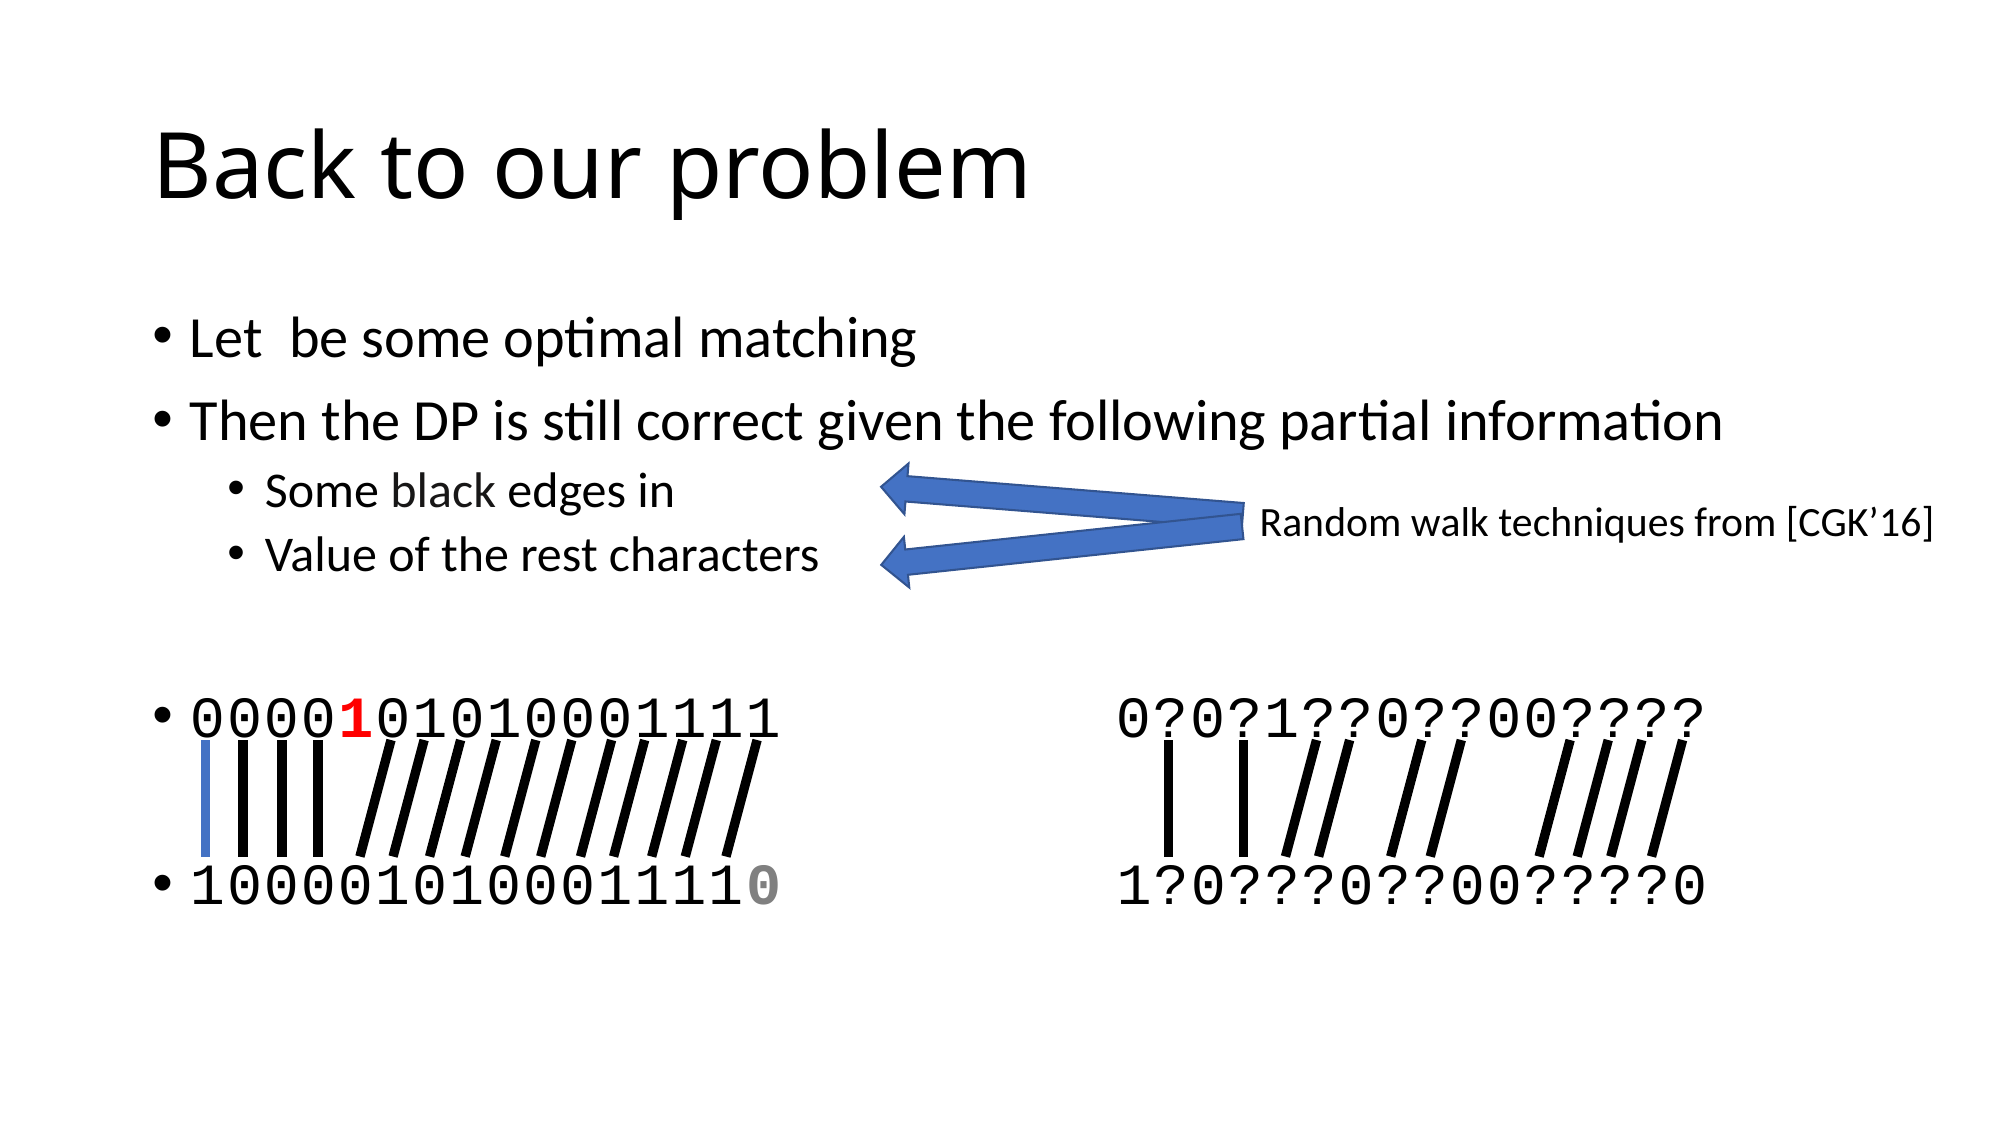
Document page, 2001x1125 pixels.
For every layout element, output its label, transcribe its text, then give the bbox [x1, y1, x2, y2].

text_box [1610, 739, 1642, 857]
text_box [504, 739, 536, 857]
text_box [359, 739, 391, 857]
text_box [879, 461, 1245, 525]
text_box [540, 739, 572, 857]
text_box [1651, 739, 1683, 857]
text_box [1430, 739, 1462, 857]
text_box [1539, 739, 1571, 857]
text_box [1390, 739, 1422, 857]
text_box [1318, 739, 1350, 857]
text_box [580, 739, 612, 857]
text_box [685, 739, 717, 857]
text_box [879, 512, 1245, 590]
title Back to our problem [137, 59, 1863, 278]
text_box Random walk techniques from [CGK’16] [1244, 486, 2000, 552]
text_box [725, 739, 758, 857]
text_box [429, 739, 461, 857]
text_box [392, 739, 425, 857]
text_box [1577, 739, 1609, 857]
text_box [613, 739, 645, 857]
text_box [465, 739, 497, 857]
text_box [1285, 739, 1317, 857]
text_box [651, 739, 683, 857]
